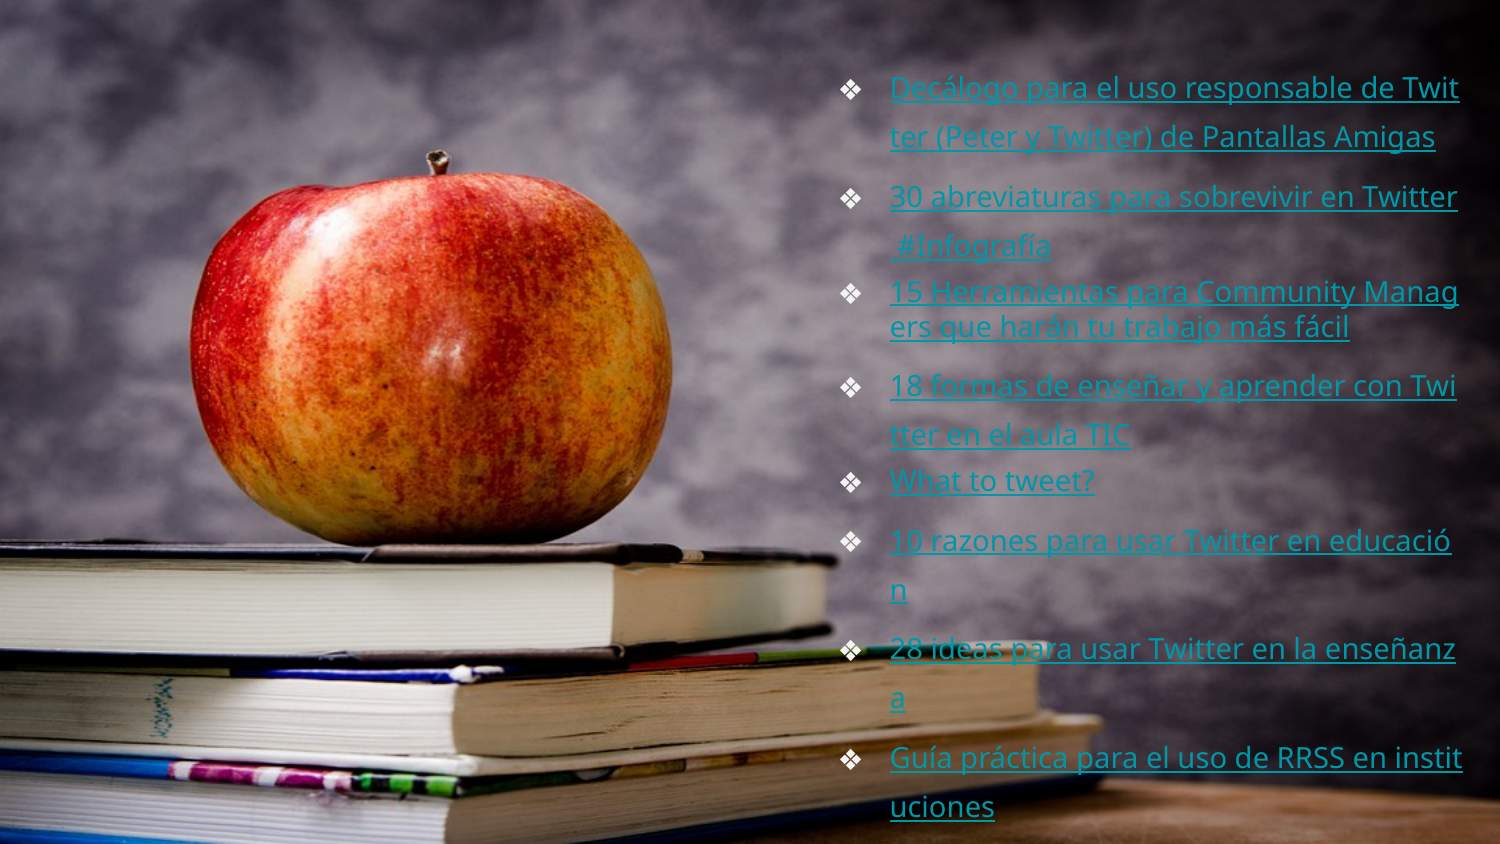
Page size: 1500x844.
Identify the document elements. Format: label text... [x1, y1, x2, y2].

subtitle Decálogo para el uso responsable de Twitter (Peter y Twitter) de Pantallas Amigas 30 abreviaturas para sobrevivir en Twitter #Infografía 15 Herramientas para Community Managers que harán tu trabajo más fácil 18 formas de enseñar y aprender con Twitter en el aula TIC What to tweet? 10 razones para usar Twitter en educación 28 ideas para usar Twitter en la enseñanza Guía práctica para el uso de RRSS en instituciones [799, 34, 1480, 671]
picture [0, 0, 1500, 844]
